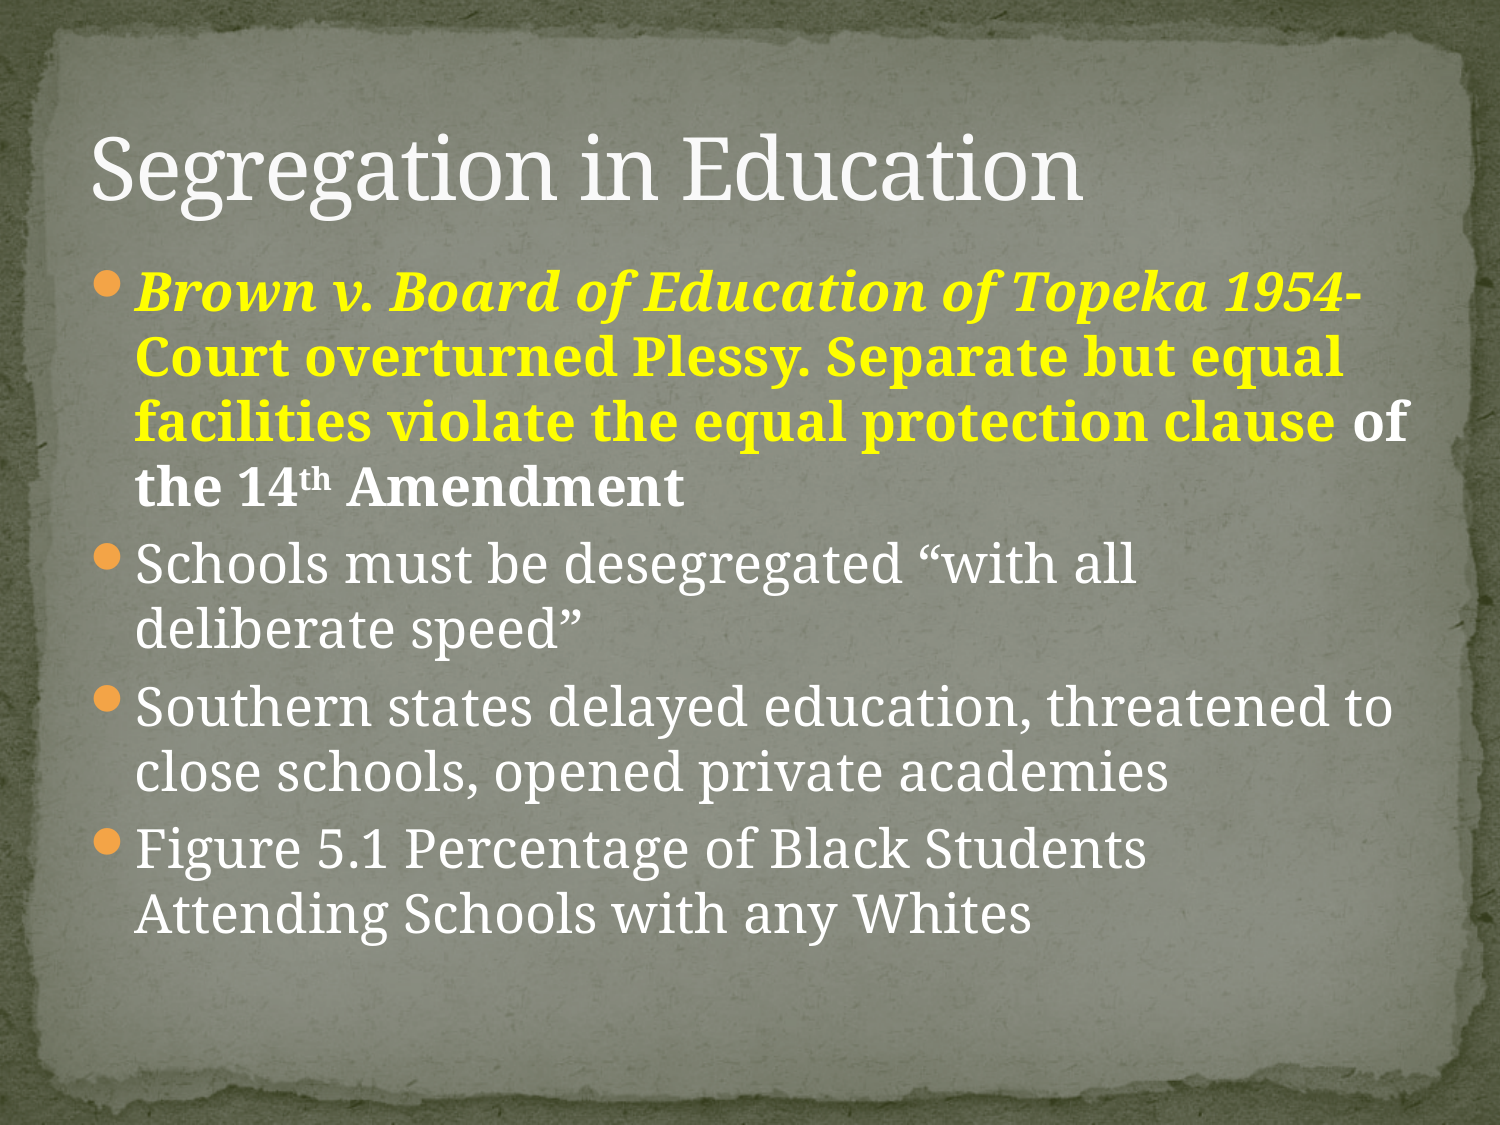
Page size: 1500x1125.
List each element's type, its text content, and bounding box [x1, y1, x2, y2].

title Segregation in Education [74, 24, 1425, 225]
list Brown v. Board of Education of Topeka 1954- Court overturned Plessy. Separate but equal facilities violate the equal protection clause of the 14th Amendment Schools must be desegregated “with all deliberate speed” Southern states delayed education, threatened to close schools, opened private academies Figure 5.1 Percentage of Black Students Attending Schools with any Whites [75, 249, 1425, 1000]
